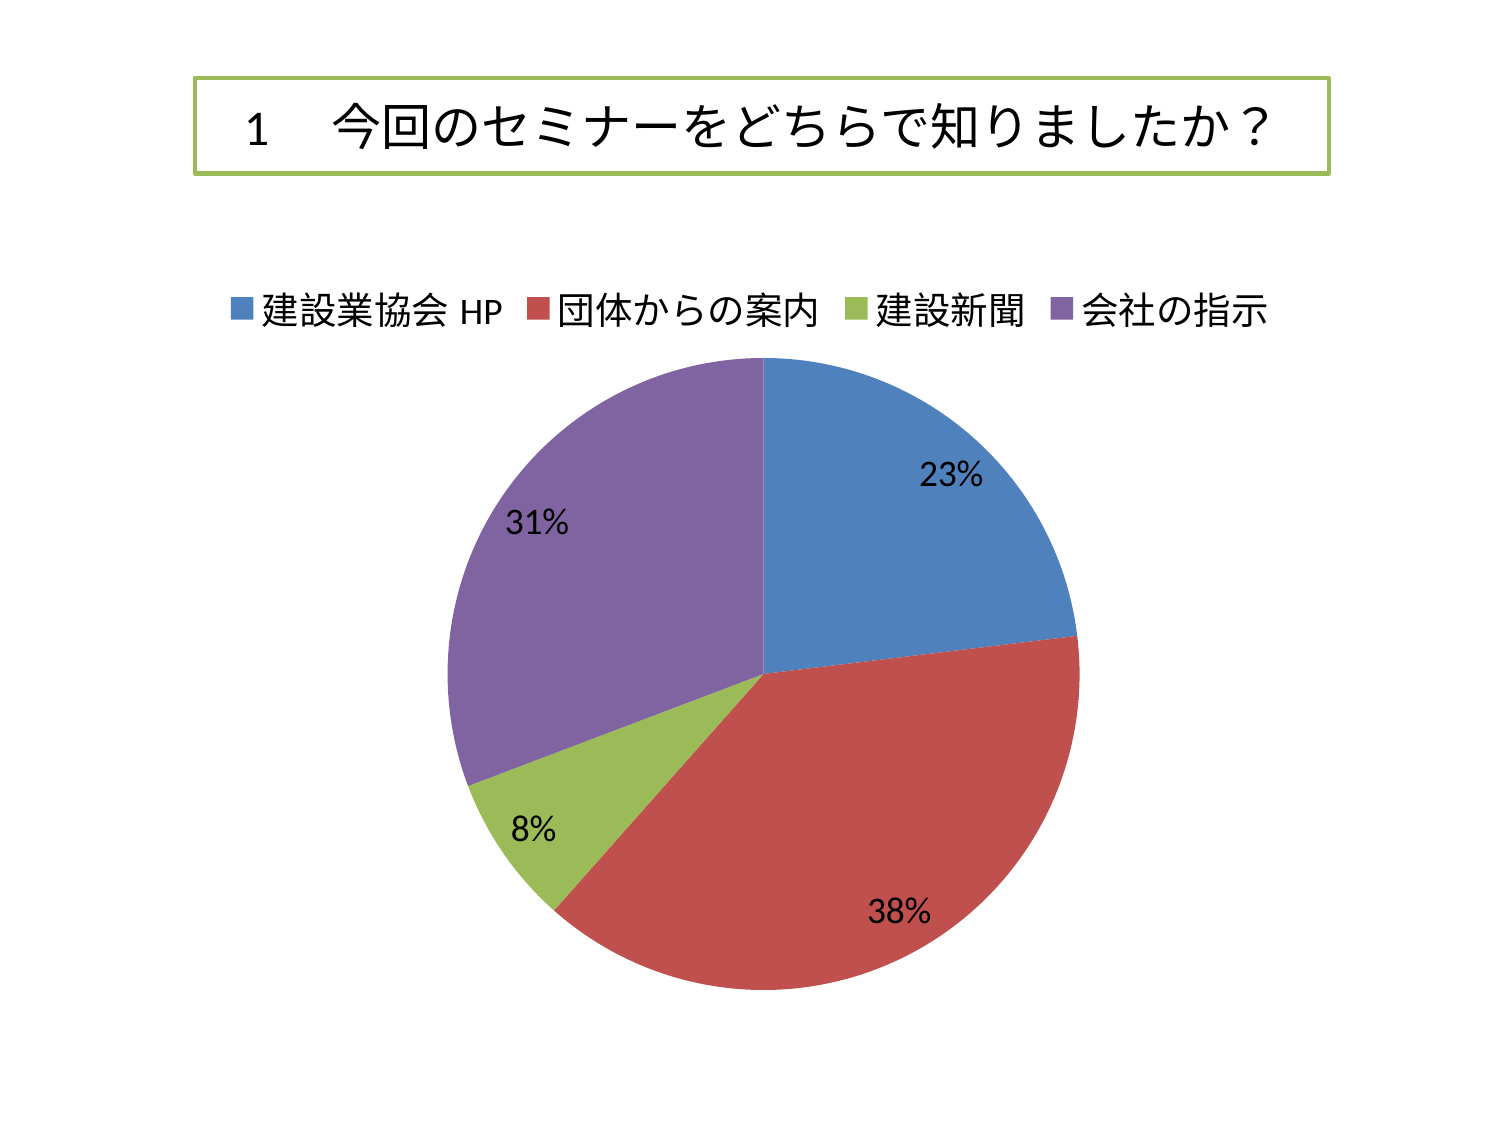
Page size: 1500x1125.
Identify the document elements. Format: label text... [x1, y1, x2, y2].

title 1 今回のセミナーをどちらで知りましたか？ [193, 76, 1331, 176]
chart [74, 262, 1426, 1006]
